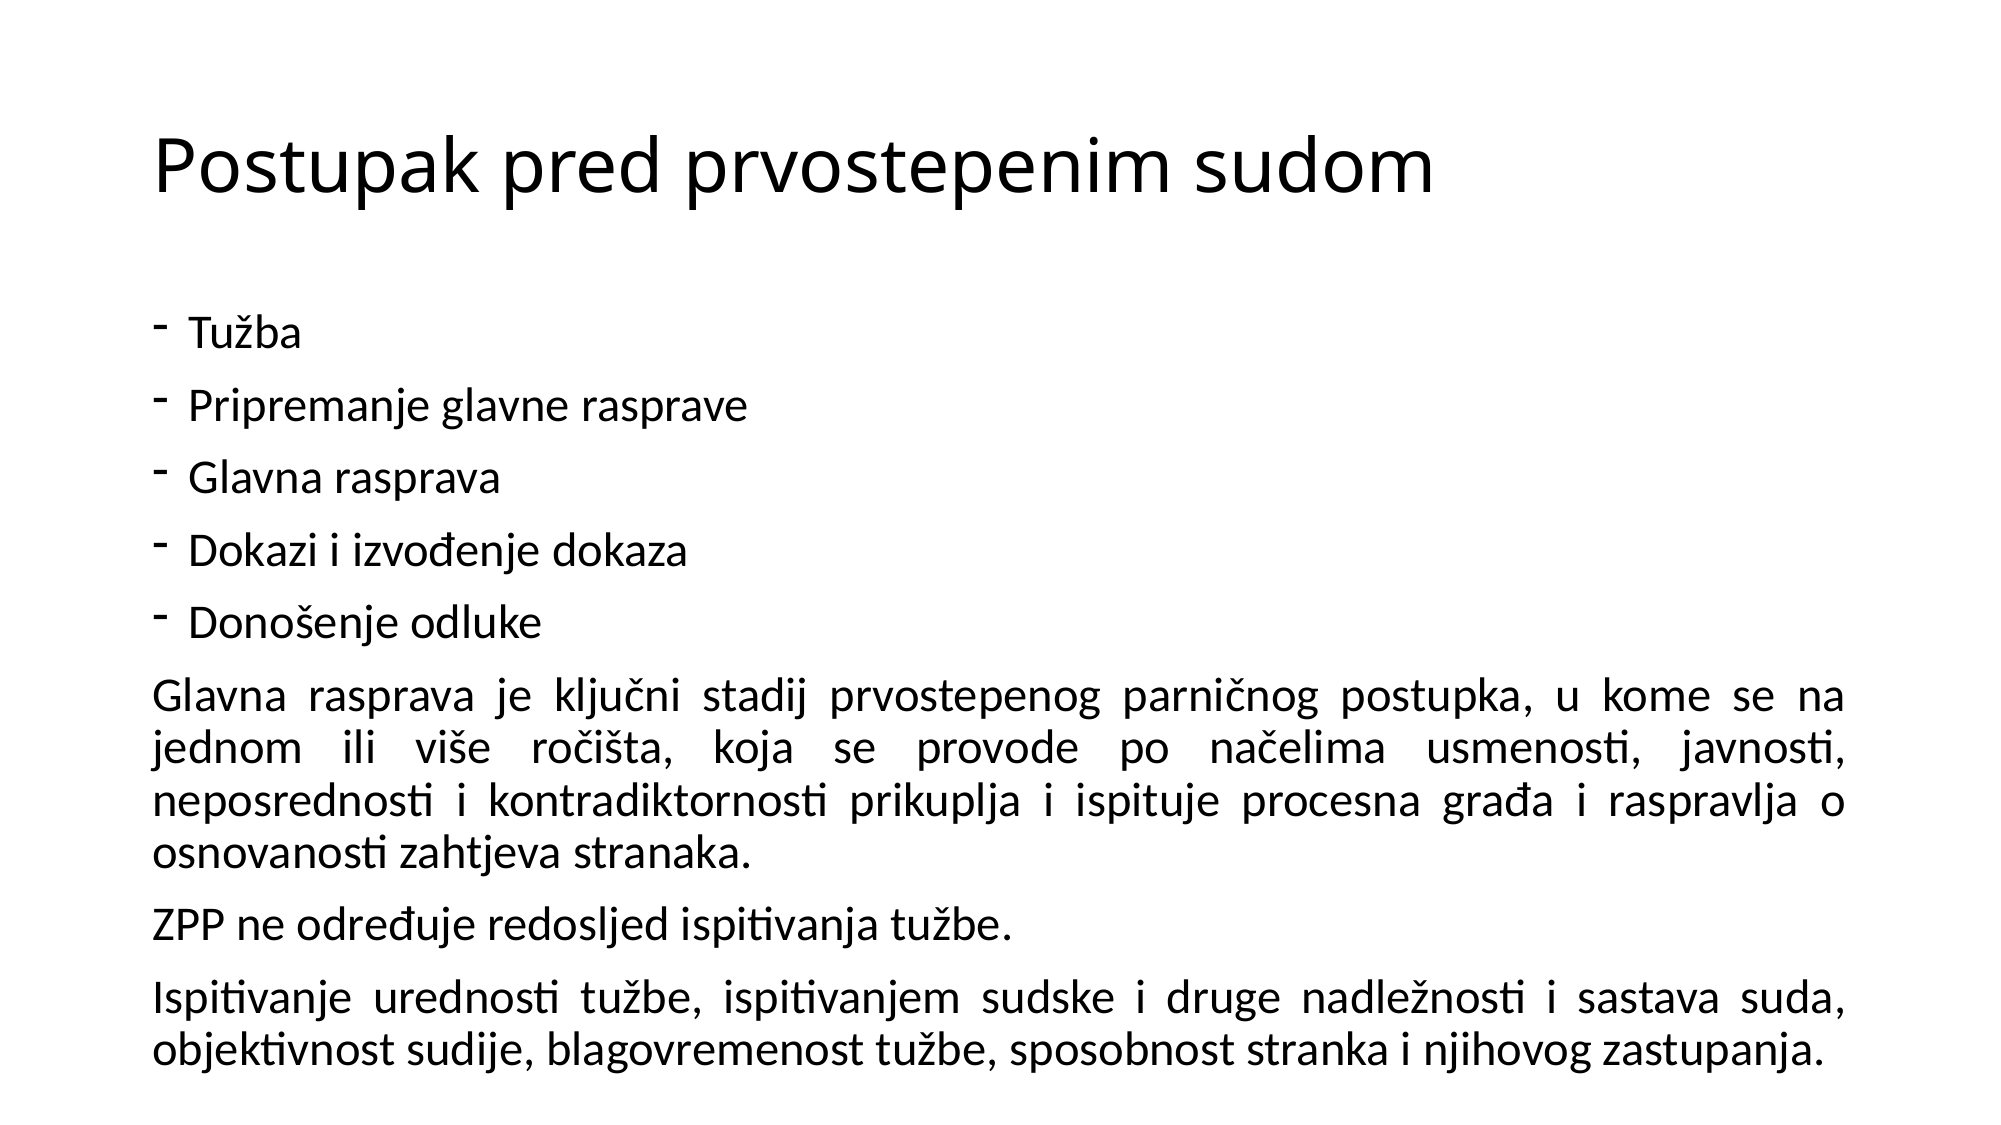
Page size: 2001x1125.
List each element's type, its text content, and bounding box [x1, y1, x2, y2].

list Tužba Pripremanje glavne rasprave Glavna rasprava Dokazi i izvođenje dokaza Donošenje odluke Glavna rasprava je ključni stadij prvostepenog parničnog postupka, u kome se na jednom ili više ročišta, koja se provode po načelima usmenosti, javnosti, neposrednosti i kontradiktornosti prikuplja i ispituje procesna građa i raspravlja o osnovanosti zahtjeva stranaka. ZPP ne određuje redosljed ispitivanja tužbe. Ispitivanje urednosti tužbe, ispitivanjem sudske i druge nadležnosti i sastava suda, objektivnost sudije, blagovremenost tužbe, sposobnost stranka i njihovog zastupanja. [137, 299, 1863, 1093]
title Postupak pred prvostepenim sudom [137, 59, 1863, 278]
